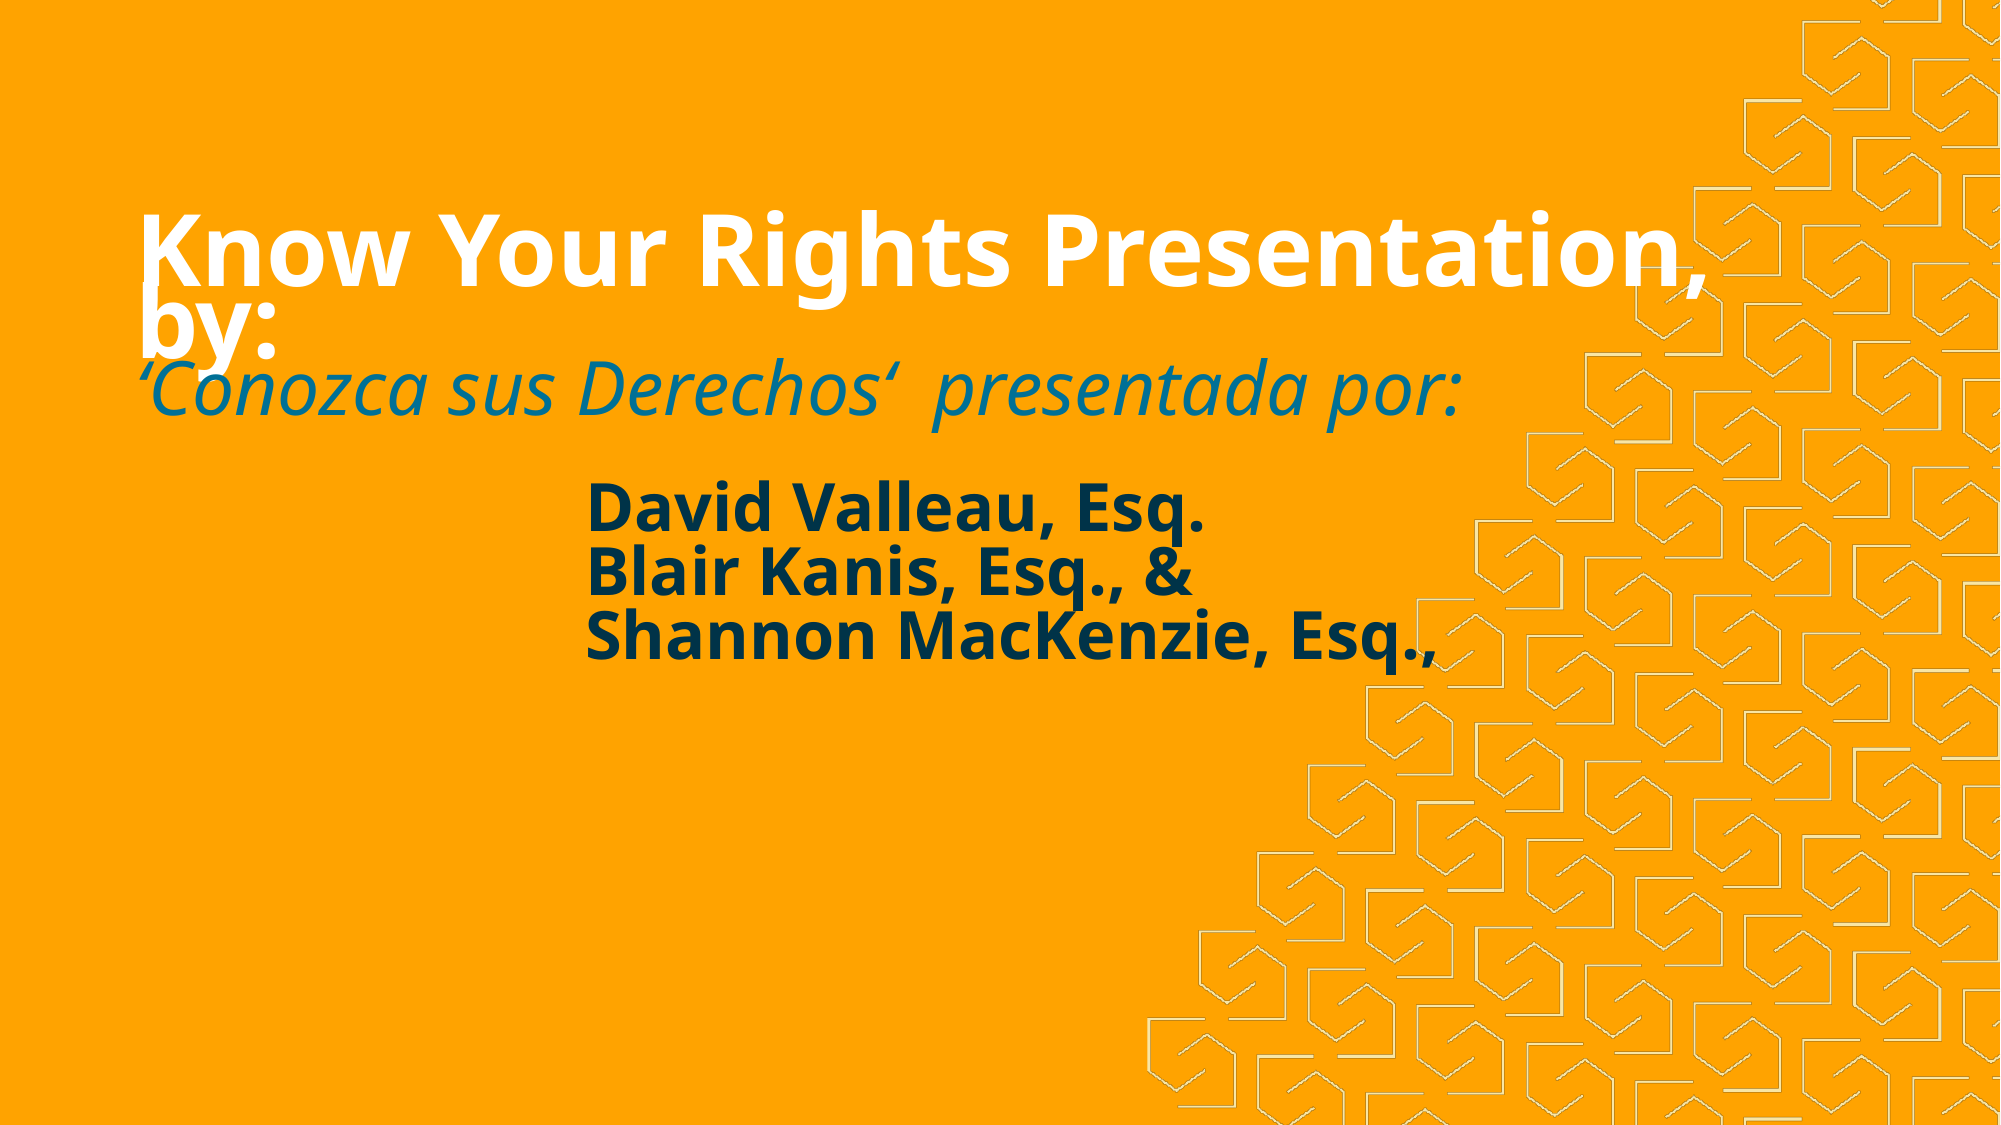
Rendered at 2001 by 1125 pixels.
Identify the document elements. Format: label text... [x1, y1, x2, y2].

text_box Know Your Rights Presentation, by: ‘Conozca sus Derechos‘ presentada por: David Valleau, Esq. Blair Kanis, Esq., & Shannon MacKenzie, Esq., [120, 197, 1880, 705]
picture [1147, 0, 2001, 1125]
